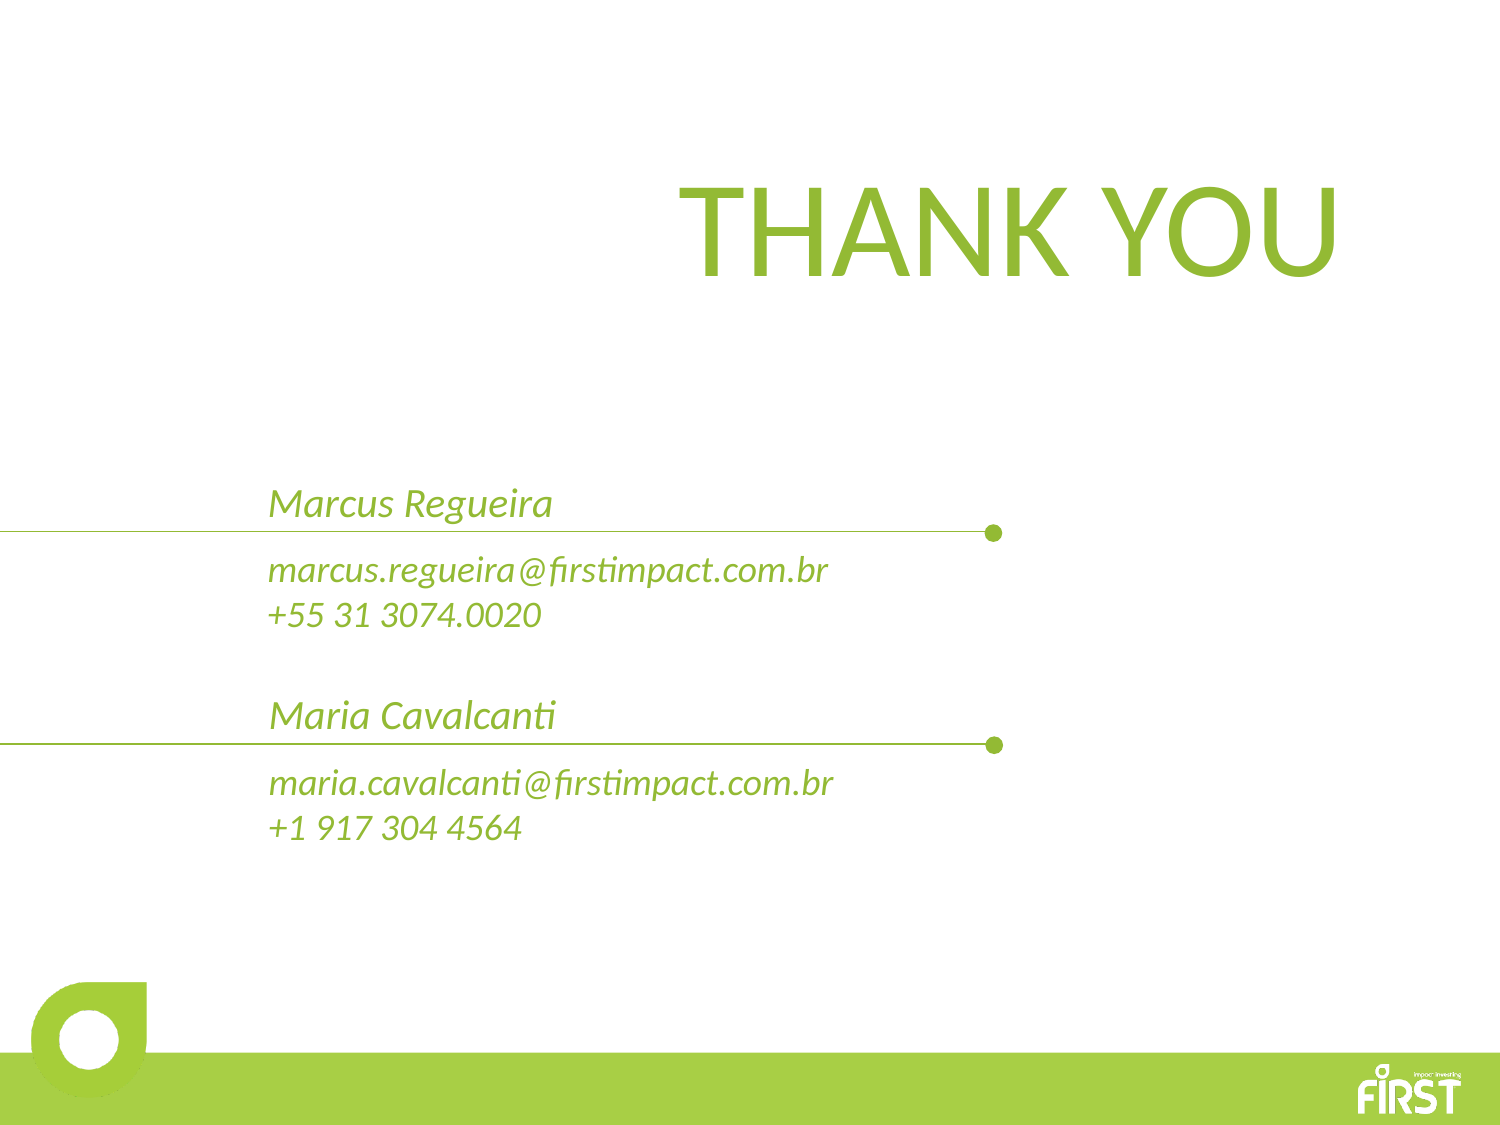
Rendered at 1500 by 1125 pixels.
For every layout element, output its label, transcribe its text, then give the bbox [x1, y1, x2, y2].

picture [29, 980, 148, 1099]
text_box THANK YOU [123, 131, 1359, 476]
picture [1358, 1064, 1465, 1114]
text_box [0, 1051, 1500, 1125]
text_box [0, 679, 1008, 903]
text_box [0, 467, 1007, 645]
